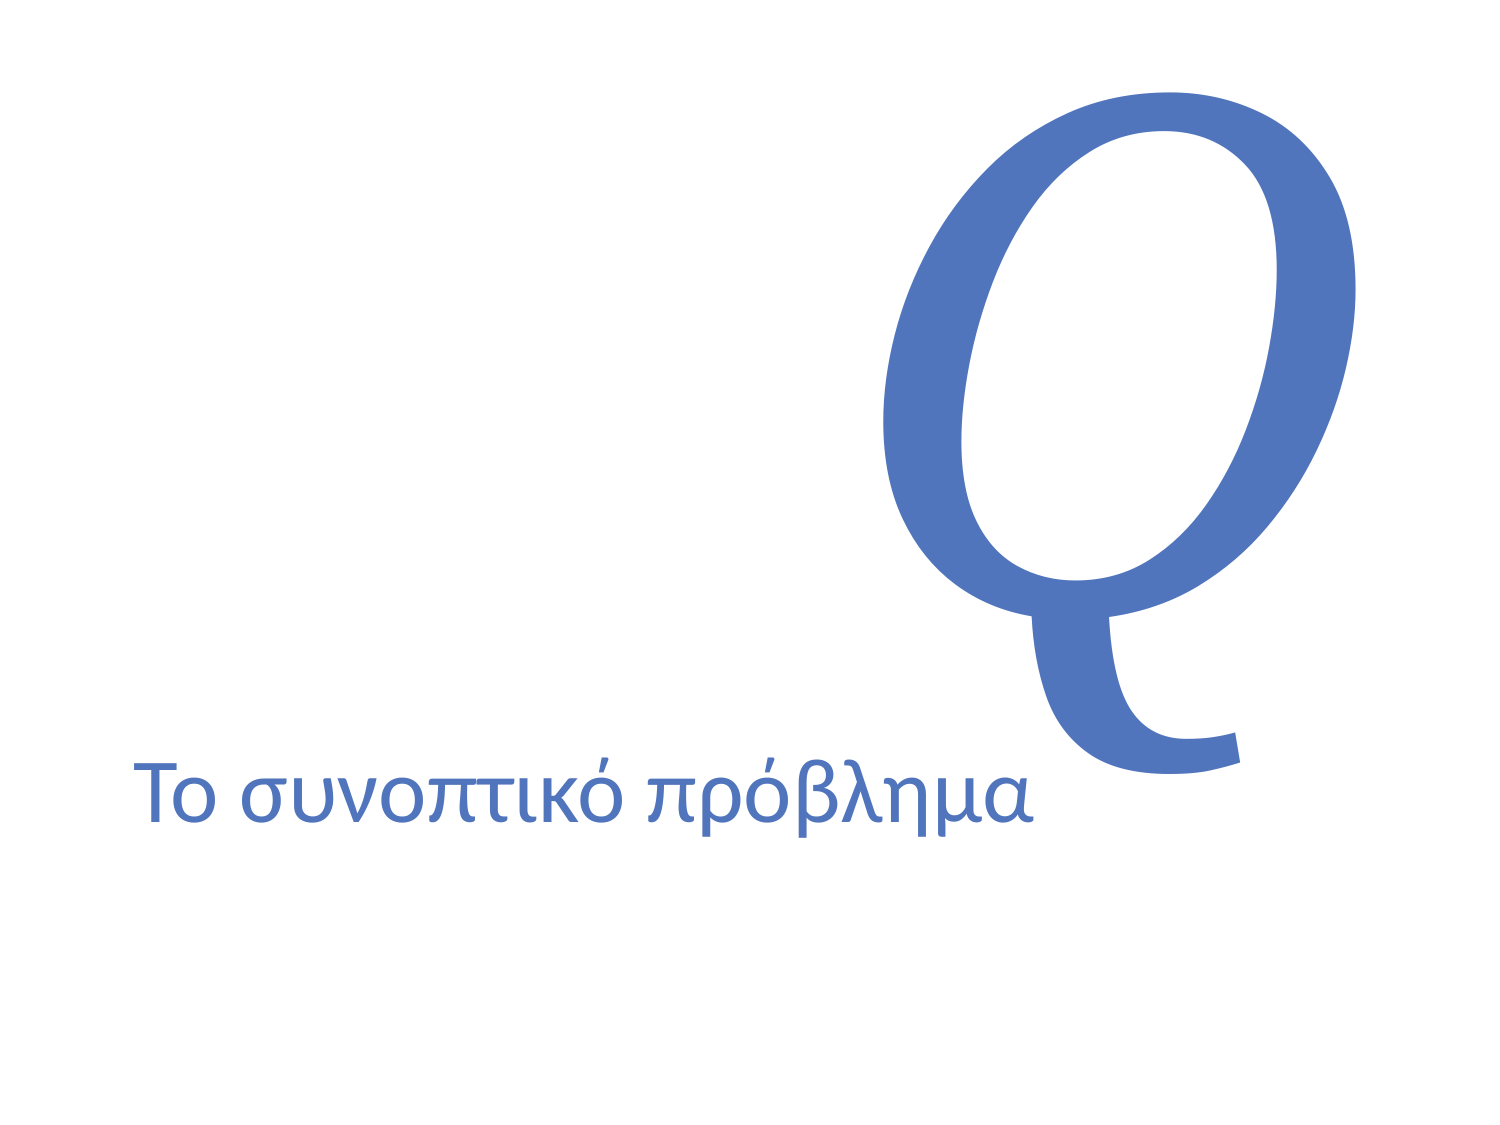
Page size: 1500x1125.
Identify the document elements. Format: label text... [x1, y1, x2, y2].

list Q [118, 113, 1394, 722]
title Το συνοπτικό πρόβλημα [118, 722, 1394, 947]
